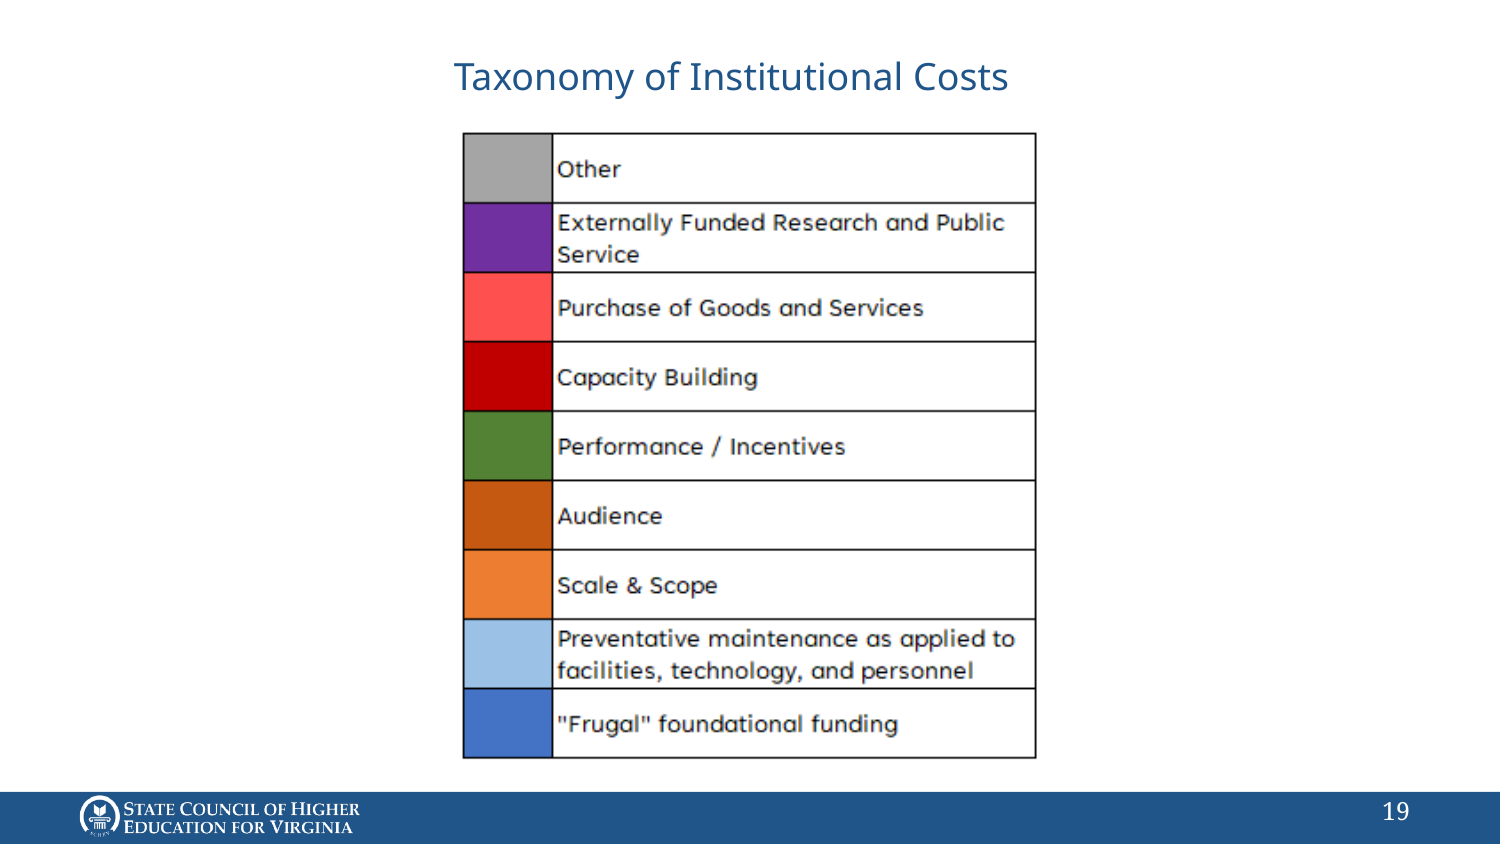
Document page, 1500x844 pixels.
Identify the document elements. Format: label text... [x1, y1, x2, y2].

picture [75, 790, 364, 843]
picture [455, 126, 1044, 768]
slide_number 18 [1074, 790, 1425, 836]
text_box Taxonomy of Institutional Costs [438, 45, 1025, 106]
